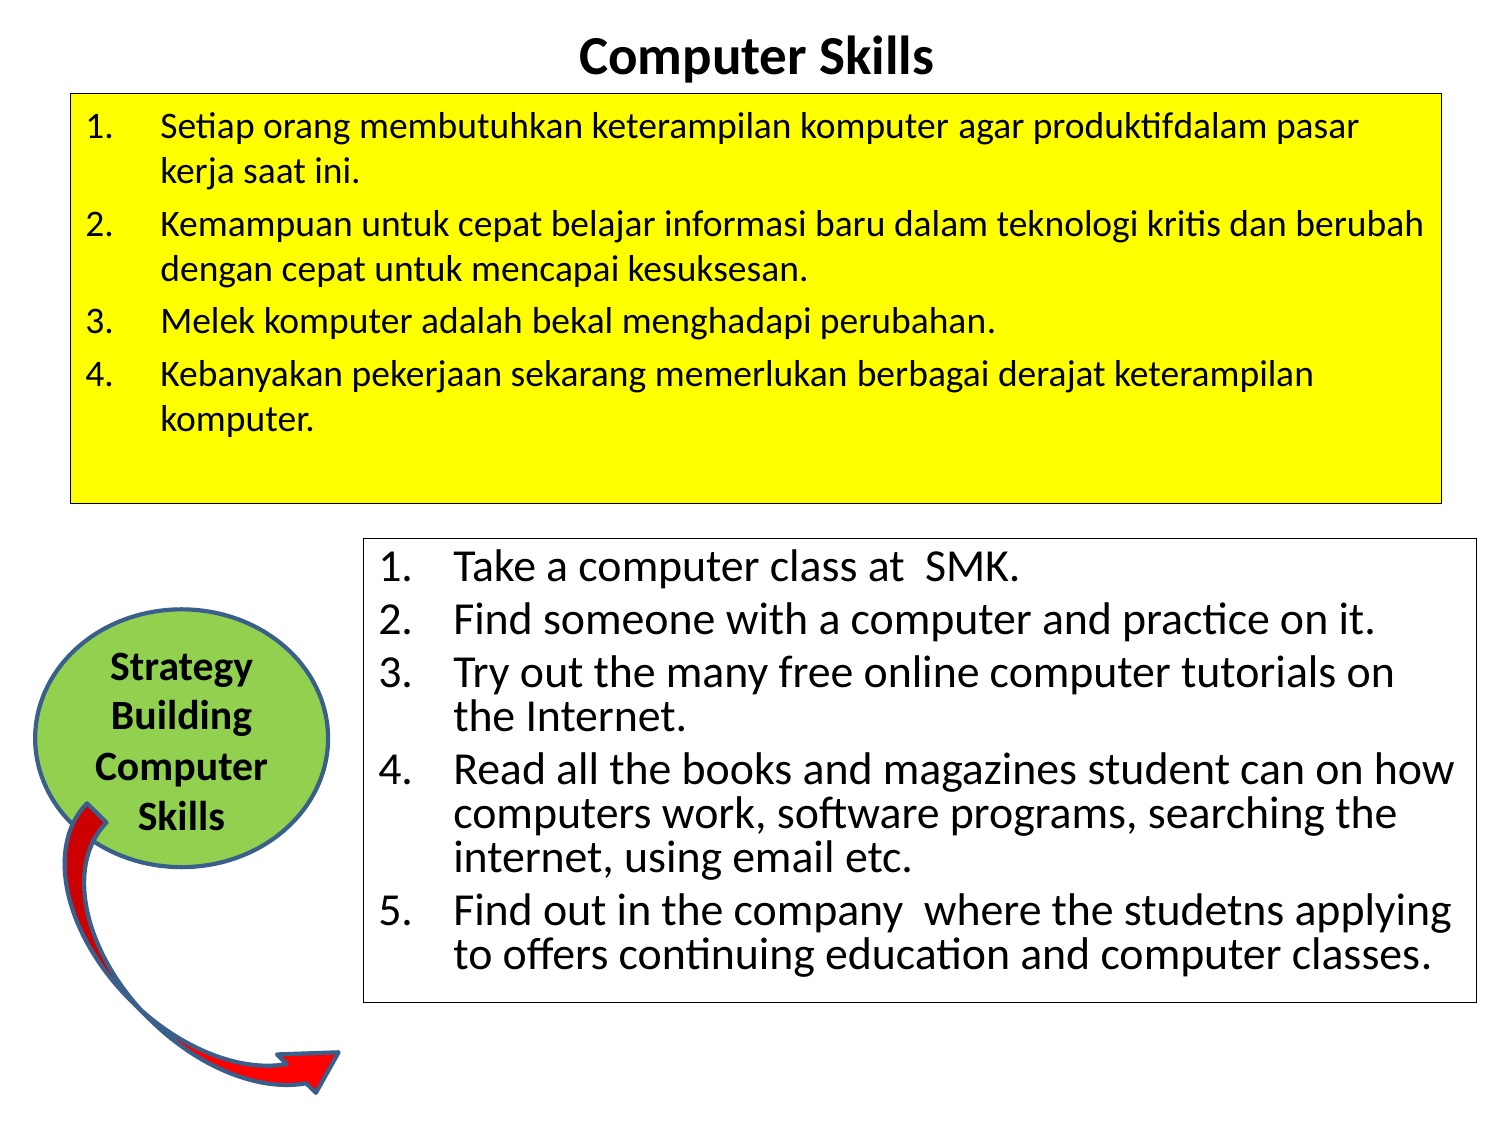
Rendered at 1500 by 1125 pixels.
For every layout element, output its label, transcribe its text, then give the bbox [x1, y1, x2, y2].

text_box Take a computer class at SMK. Find someone with a computer and practice on it. Try out the many free online computer tutorials on the Internet. Read all the books and magazines student can on how computers work, software programs, searching the internet, using email etc. Find out in the company where the studetns applying to offers continuing education and computer classes. [363, 538, 1477, 1003]
title Computer Skills [82, 11, 1432, 93]
text_box Strategy Building Computer Skills [33, 607, 331, 870]
text_box [62, 801, 341, 1095]
list Setiap orang membutuhkan keterampilan komputer agar produktifdalam pasar kerja saat ini. Kemampuan untuk cepat belajar informasi baru dalam teknologi kritis dan berubah dengan cepat untuk mencapai kesuksesan. Melek komputer adalah bekal menghadapi perubahan. Kebanyakan pekerjaan sekarang memerlukan berbagai derajat keterampilan komputer. [70, 93, 1442, 504]
